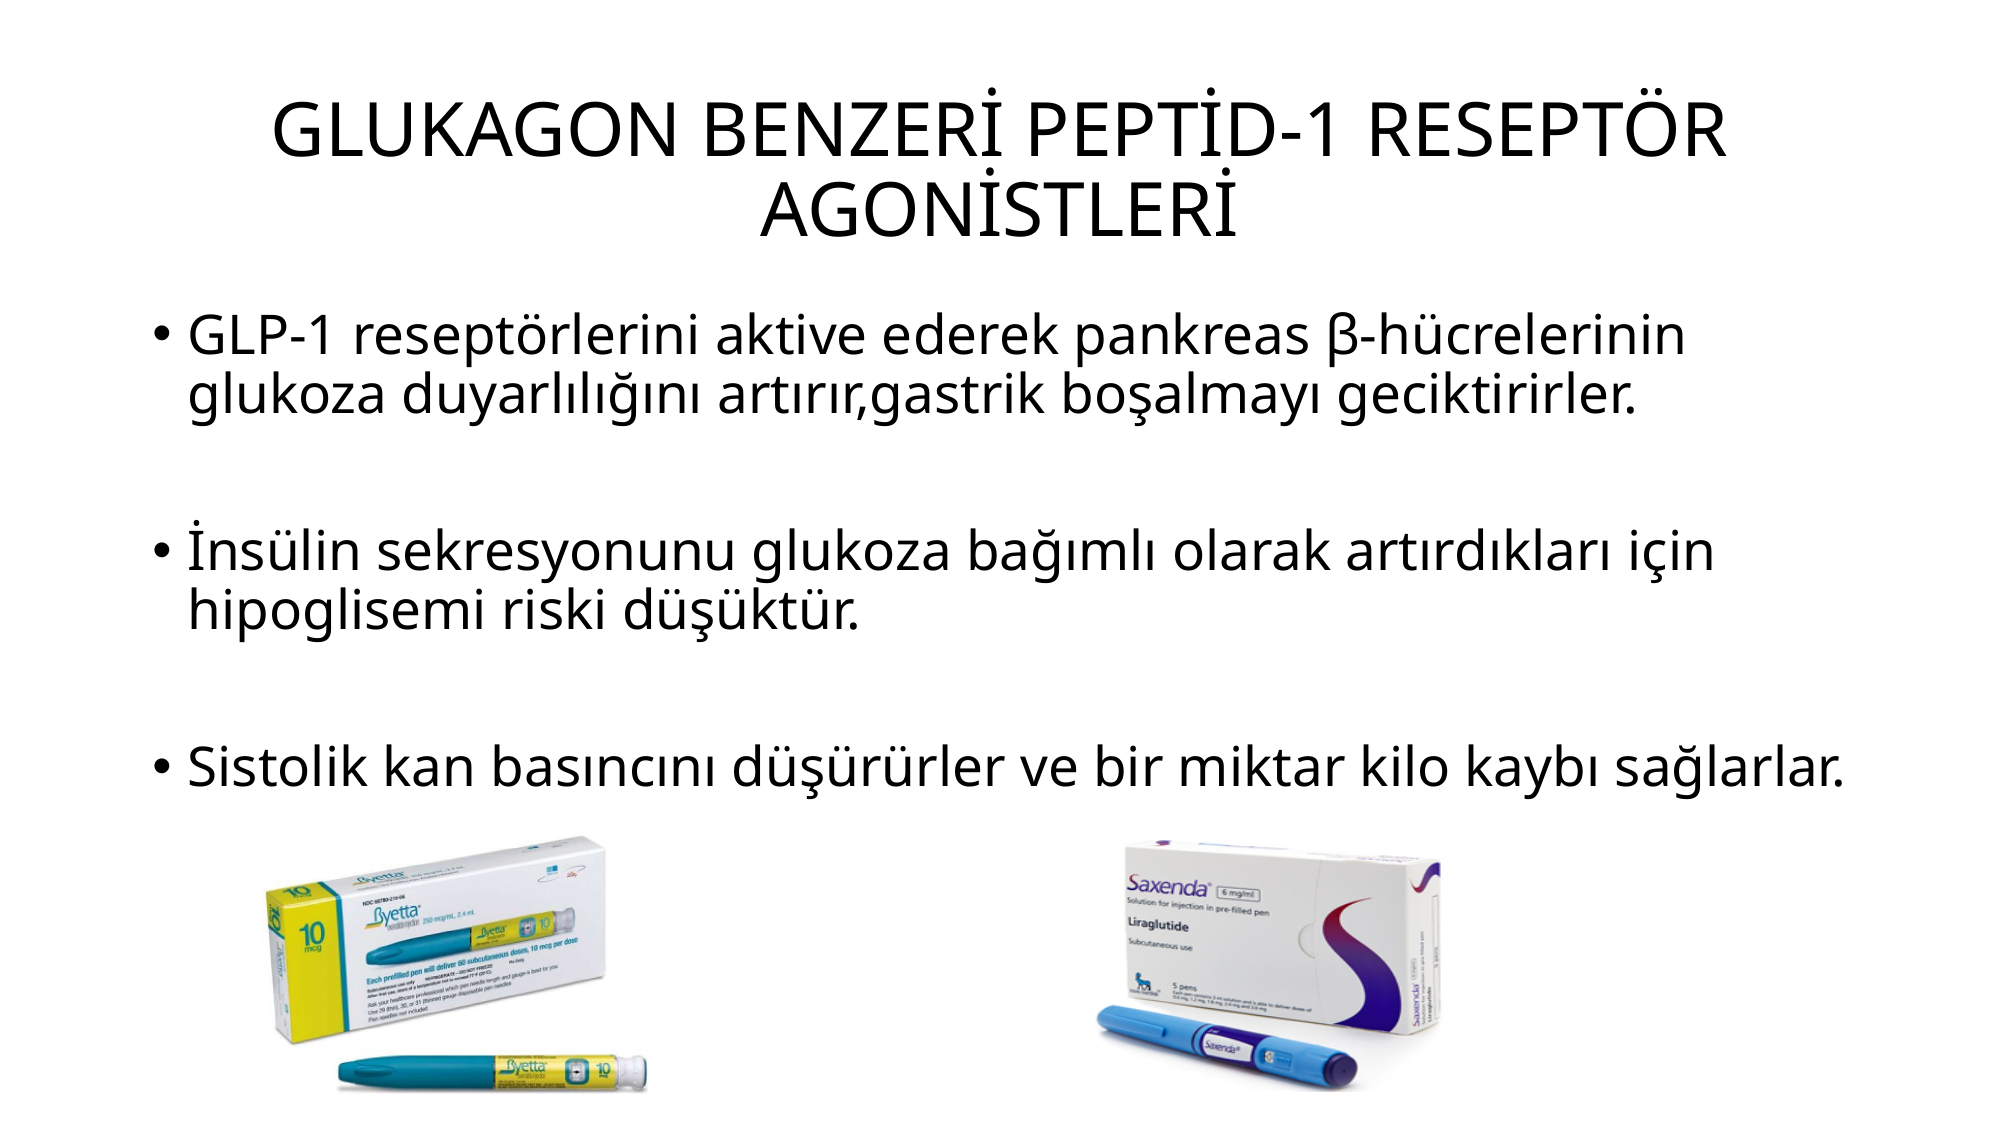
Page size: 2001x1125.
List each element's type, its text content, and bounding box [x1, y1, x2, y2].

picture [261, 832, 649, 1094]
list GLP-1 reseptörlerini aktive ederek pankreas β-hücrelerinin glukoza duyarlılığını artırır,gastrik boşalmayı geciktirirler. İnsülin sekresyonunu glukoza bağımlı olarak artırdıkları için hipoglisemi riski düşüktür. Sistolik kan basıncını düşürürler ve bir miktar kilo kaybı sağlarlar. [137, 299, 1863, 858]
title GLUKAGON BENZERİ PEPTİD-1 RESEPTÖR AGONİSTLERİ [109, 63, 1891, 281]
picture [1089, 833, 1454, 1093]
